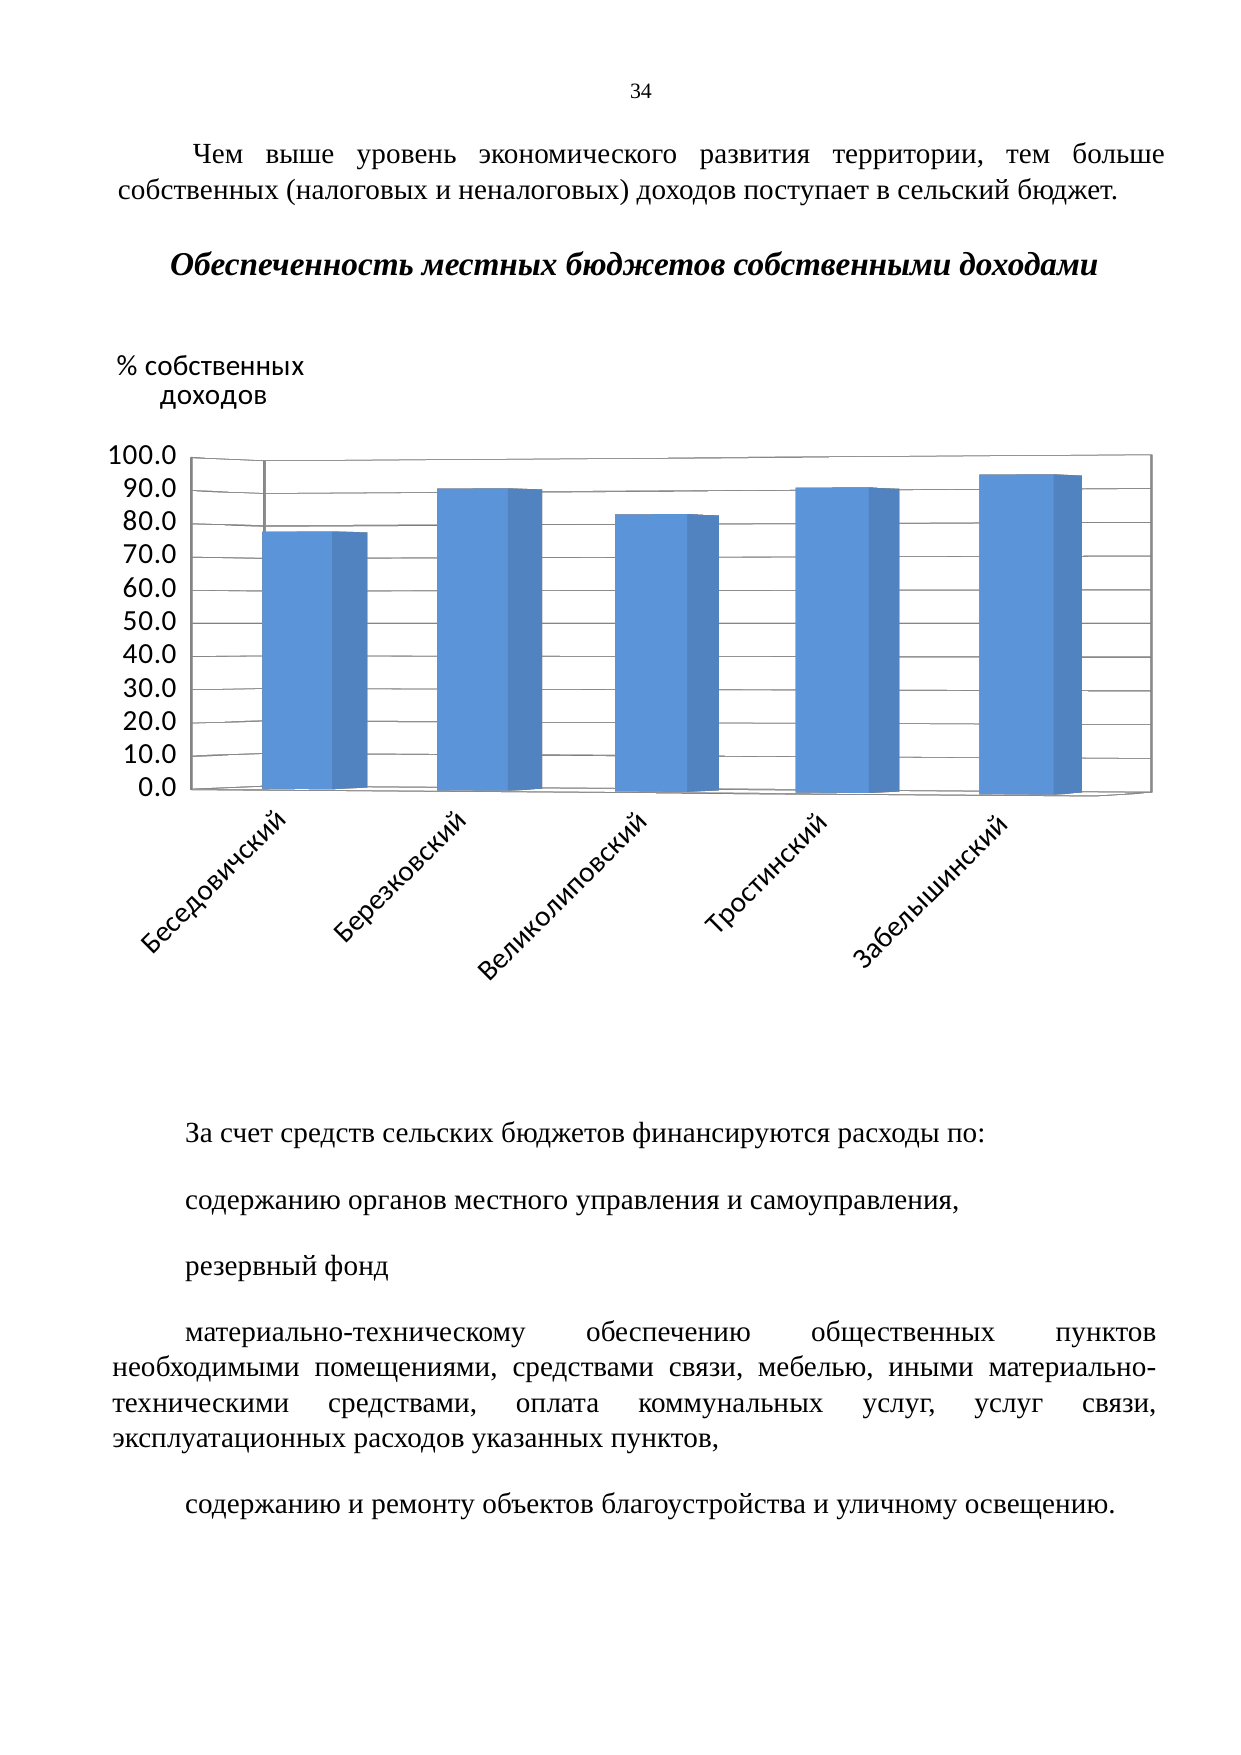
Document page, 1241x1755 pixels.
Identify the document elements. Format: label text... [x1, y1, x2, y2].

text_box Обеспеченность местных бюджетов собственными доходами [117, 241, 1152, 287]
text_box Чем выше уровень экономического развития территории, тем больше собственных (налоговых и неналоговых) доходов поступает в сельский бюджет. [117, 132, 1173, 239]
chart [81, 333, 1179, 1005]
text_box 34 [627, 77, 657, 100]
text_box За счет средств сельских бюджетов финансируются расходы по: содержанию органов местного управления и самоуправления, резервный фонд материально-техническому обеспечению общественных пунктов необходимыми помещениями, средствами связи, мебелью, иными материально-техническими средствами, оплата коммунальных услуг, услуг связи, эксплуатационных расходов указанных пунктов, содержанию и ремонту объектов благоустройства и уличному освещению. [110, 1113, 1167, 1657]
